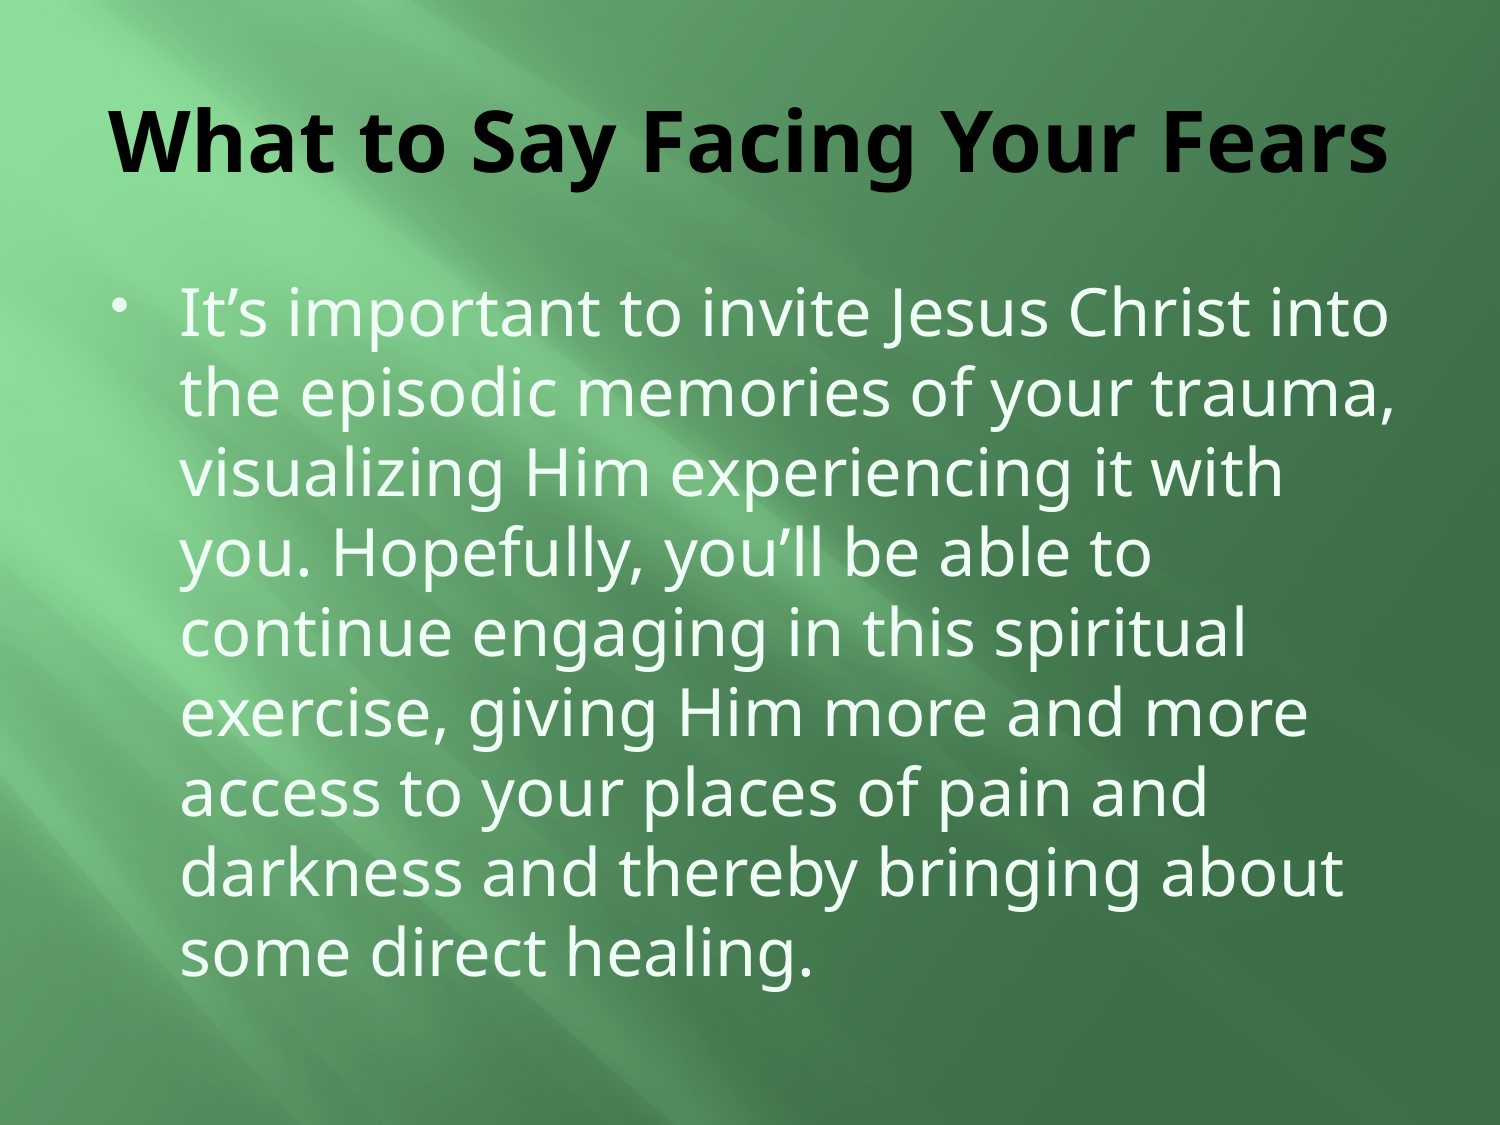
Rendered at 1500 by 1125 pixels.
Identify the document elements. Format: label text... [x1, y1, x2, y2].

title What to Say Facing Your Fears [75, 45, 1425, 233]
list It’s important to invite Jesus Christ into the episodic memories of your trauma, visualizing Him experiencing it with you. Hopefully, you’ll be able to continue engaging in this spiritual exercise, giving Him more and more access to your places of pain and darkness and thereby bringing about some direct healing. [75, 262, 1425, 1035]
